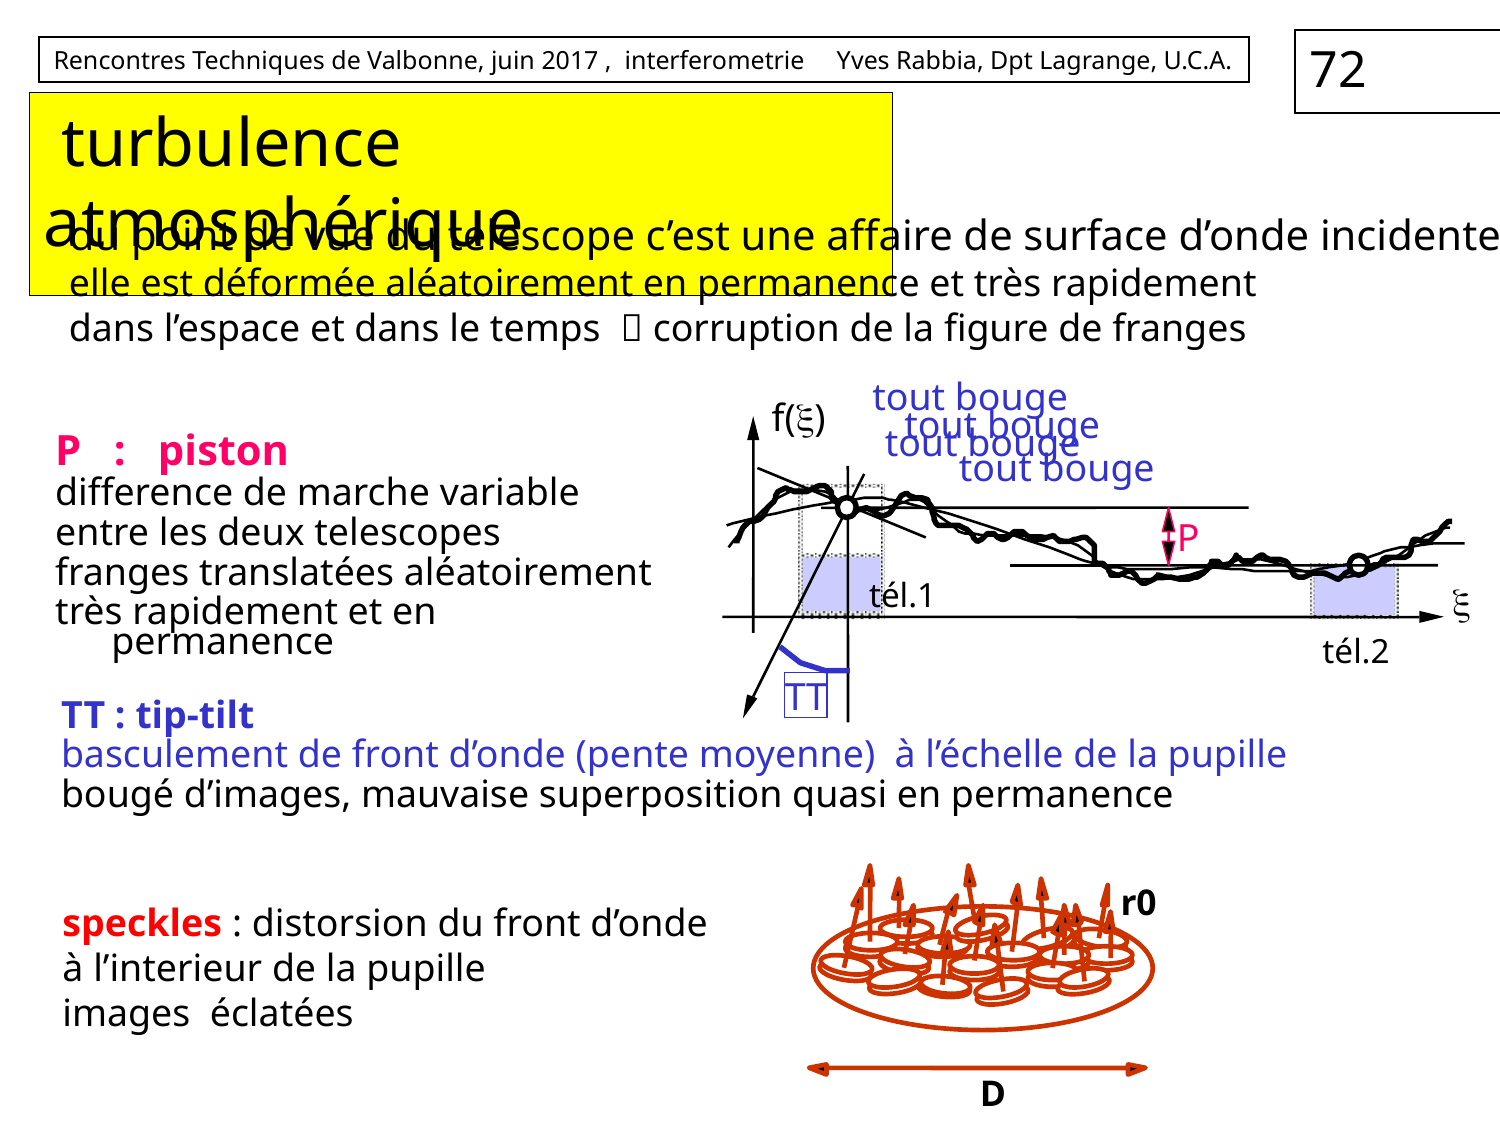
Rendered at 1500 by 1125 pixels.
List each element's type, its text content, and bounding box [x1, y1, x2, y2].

text_box TT : tip-tilt basculement de front d’onde (pente moyenne) à l’échelle de la pupille bougé d’images, mauvaise superposition quasi en permanence [46, 696, 1322, 821]
title turbulence atmosphérique [29, 92, 893, 296]
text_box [859, 365, 1178, 392]
text_box du point de vue du telescope c’est une affaire de surface d’onde incidente : elle est déformée aléatoirement en permanence et très rapidement dans l’espace et dans le temps  corruption de la figure de franges [54, 201, 1500, 357]
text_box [722, 393, 1469, 723]
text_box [44, 865, 1159, 1114]
text_box P : piston difference de marche variable entre les deux telescopes franges translatées aléatoirement très rapidement et en permanence [40, 431, 678, 668]
